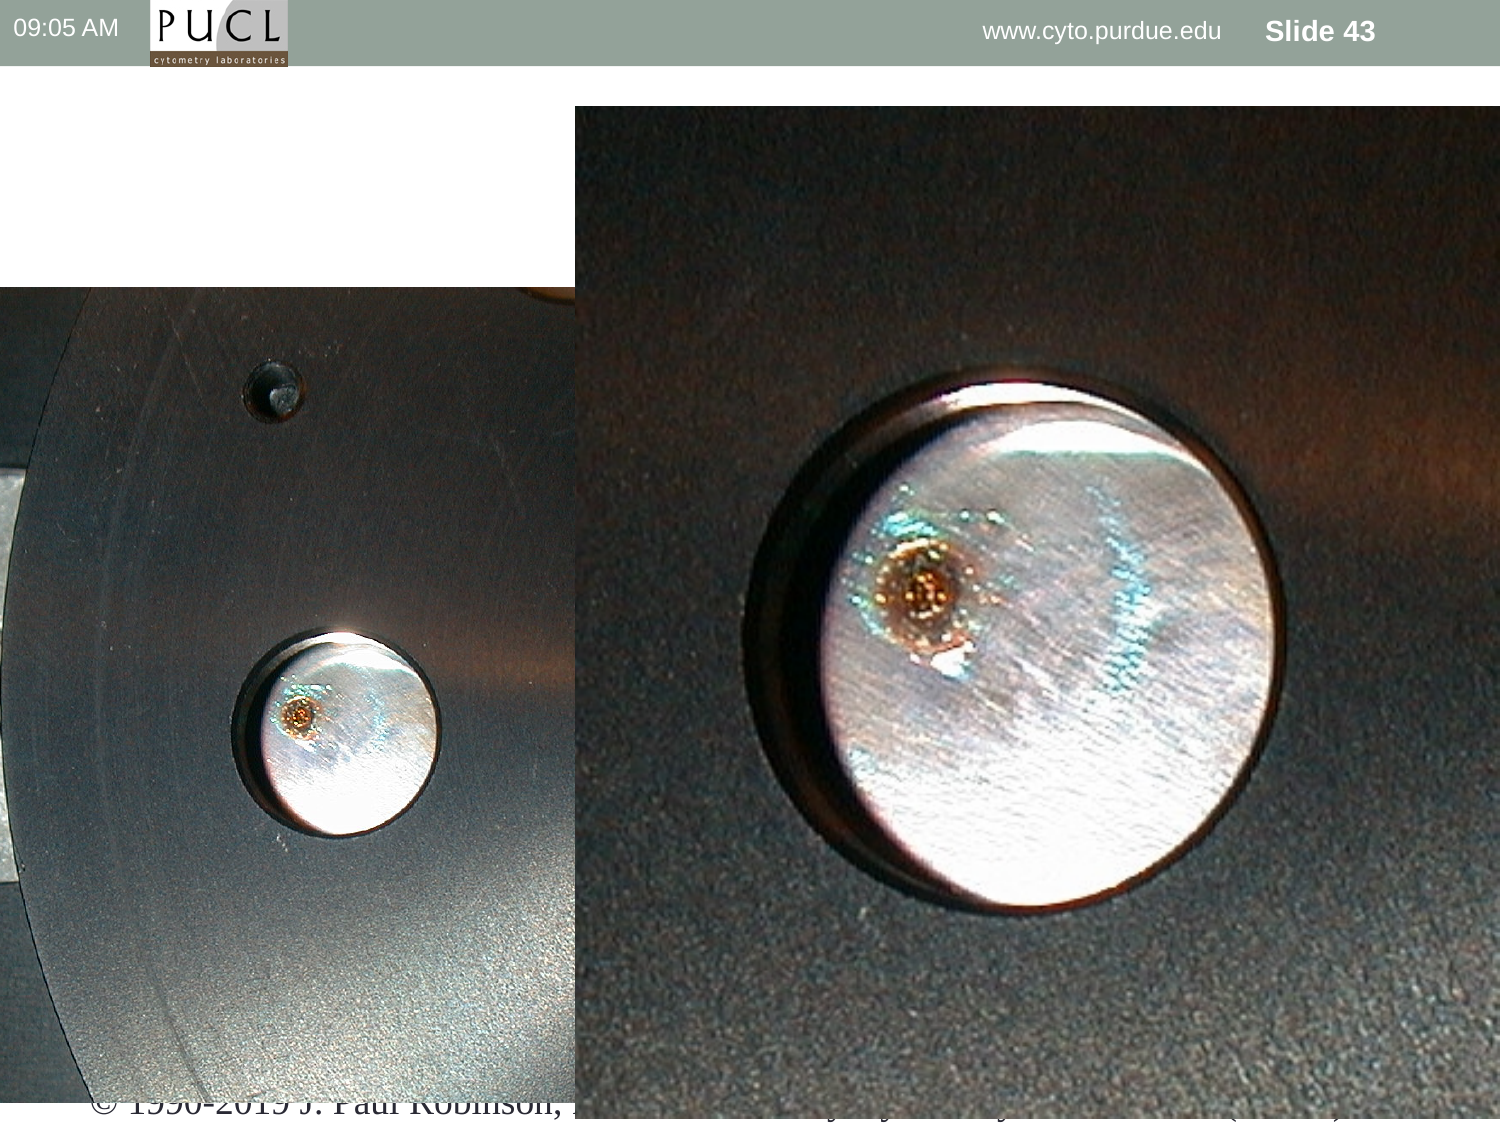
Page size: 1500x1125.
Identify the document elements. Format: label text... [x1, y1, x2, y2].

slide_number Slide 43 [1250, 3, 1425, 57]
picture [0, 106, 1500, 1120]
footer www.cyto.purdue.edu [324, 3, 1238, 57]
picture [150, 0, 288, 67]
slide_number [0, 0, 138, 54]
